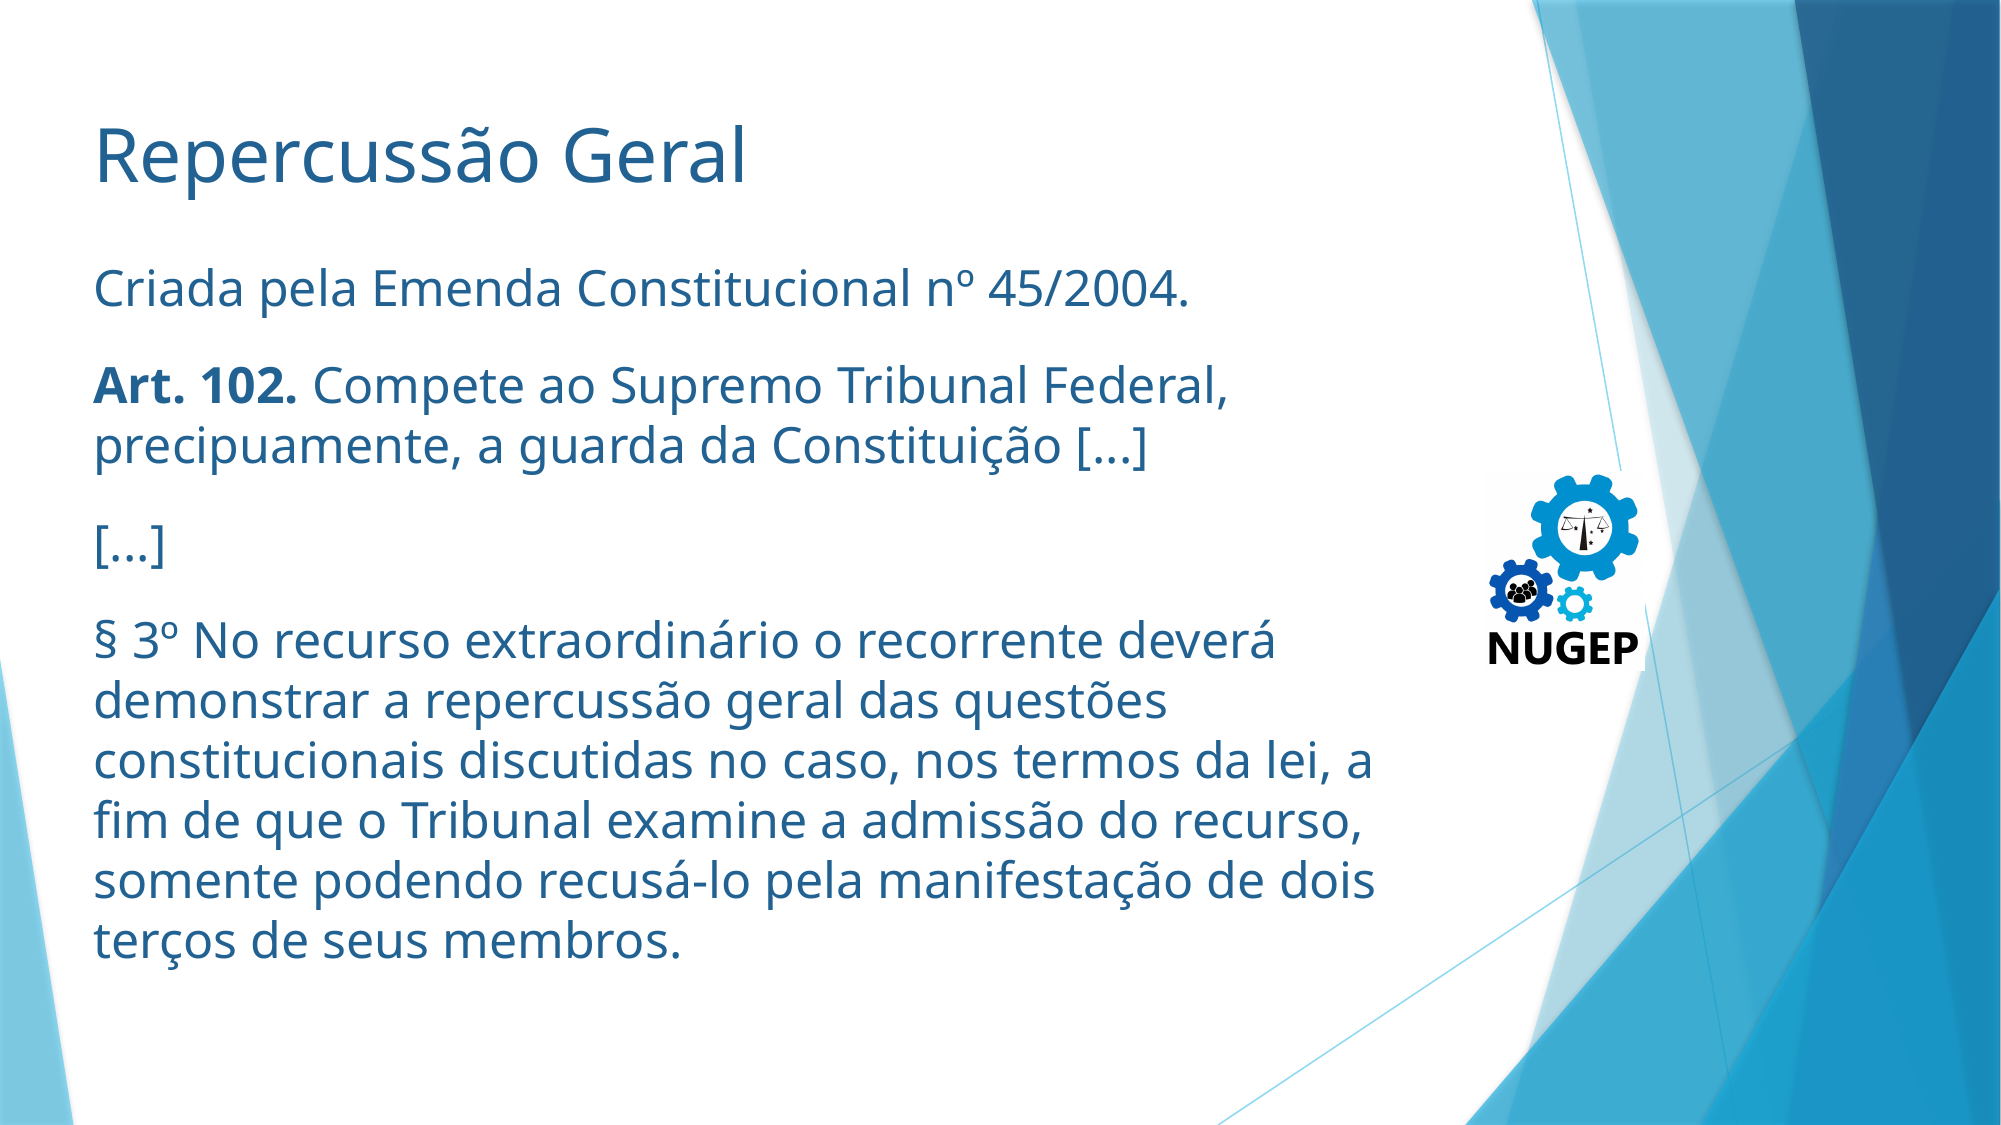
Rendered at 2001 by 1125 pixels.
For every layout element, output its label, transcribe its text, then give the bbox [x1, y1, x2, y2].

picture [1484, 470, 1646, 671]
text_box Criada pela Emenda Constitucional nº 45/2004. Art. 102. Compete ao Supremo Tribunal Federal, precipuamente, a guarda da Constituição [...] [...] § 3º No recurso extraordinário o recorrente deverá demonstrar a repercussão geral das questões constitucionais discutidas no caso, nos termos da lei, a fim de que o Tribunal examine a admissão do recurso, somente podendo recusá-lo pela manifestação de dois terços de seus membros. [78, 248, 1467, 1087]
title Repercussão Geral [78, 99, 1522, 317]
